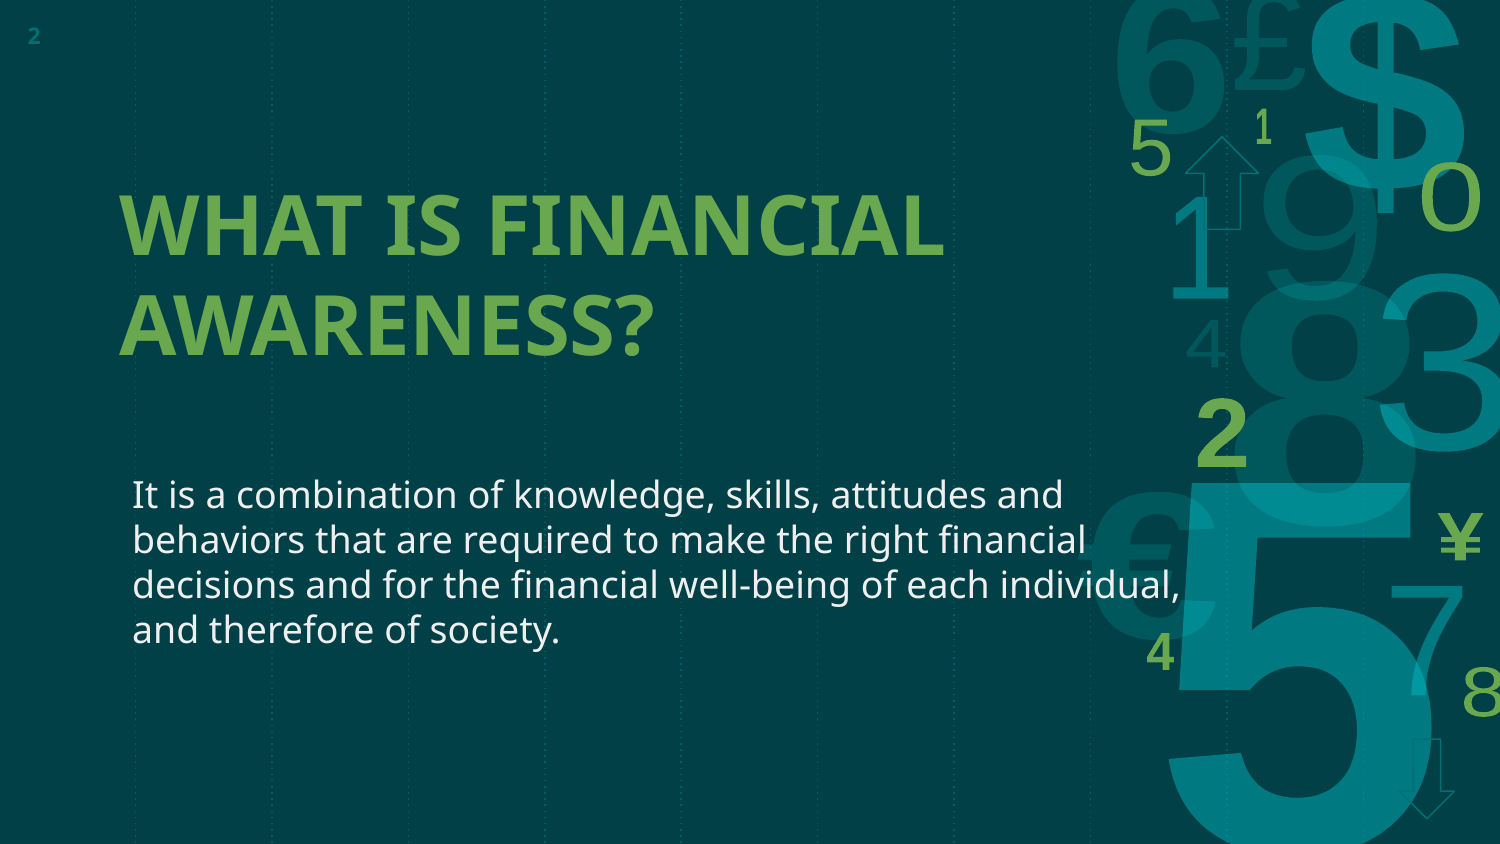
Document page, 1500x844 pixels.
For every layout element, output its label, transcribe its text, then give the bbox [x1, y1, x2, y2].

slide_number 2 [12, 6, 103, 66]
list It is a combination of knowledge, skills, attitudes and behaviors that are required to make the right financial decisions and for the financial well-being of each individual, and therefore of society. [117, 456, 1199, 668]
title WHAT IS FINANCIAL AWARENESS? [104, 197, 1187, 388]
